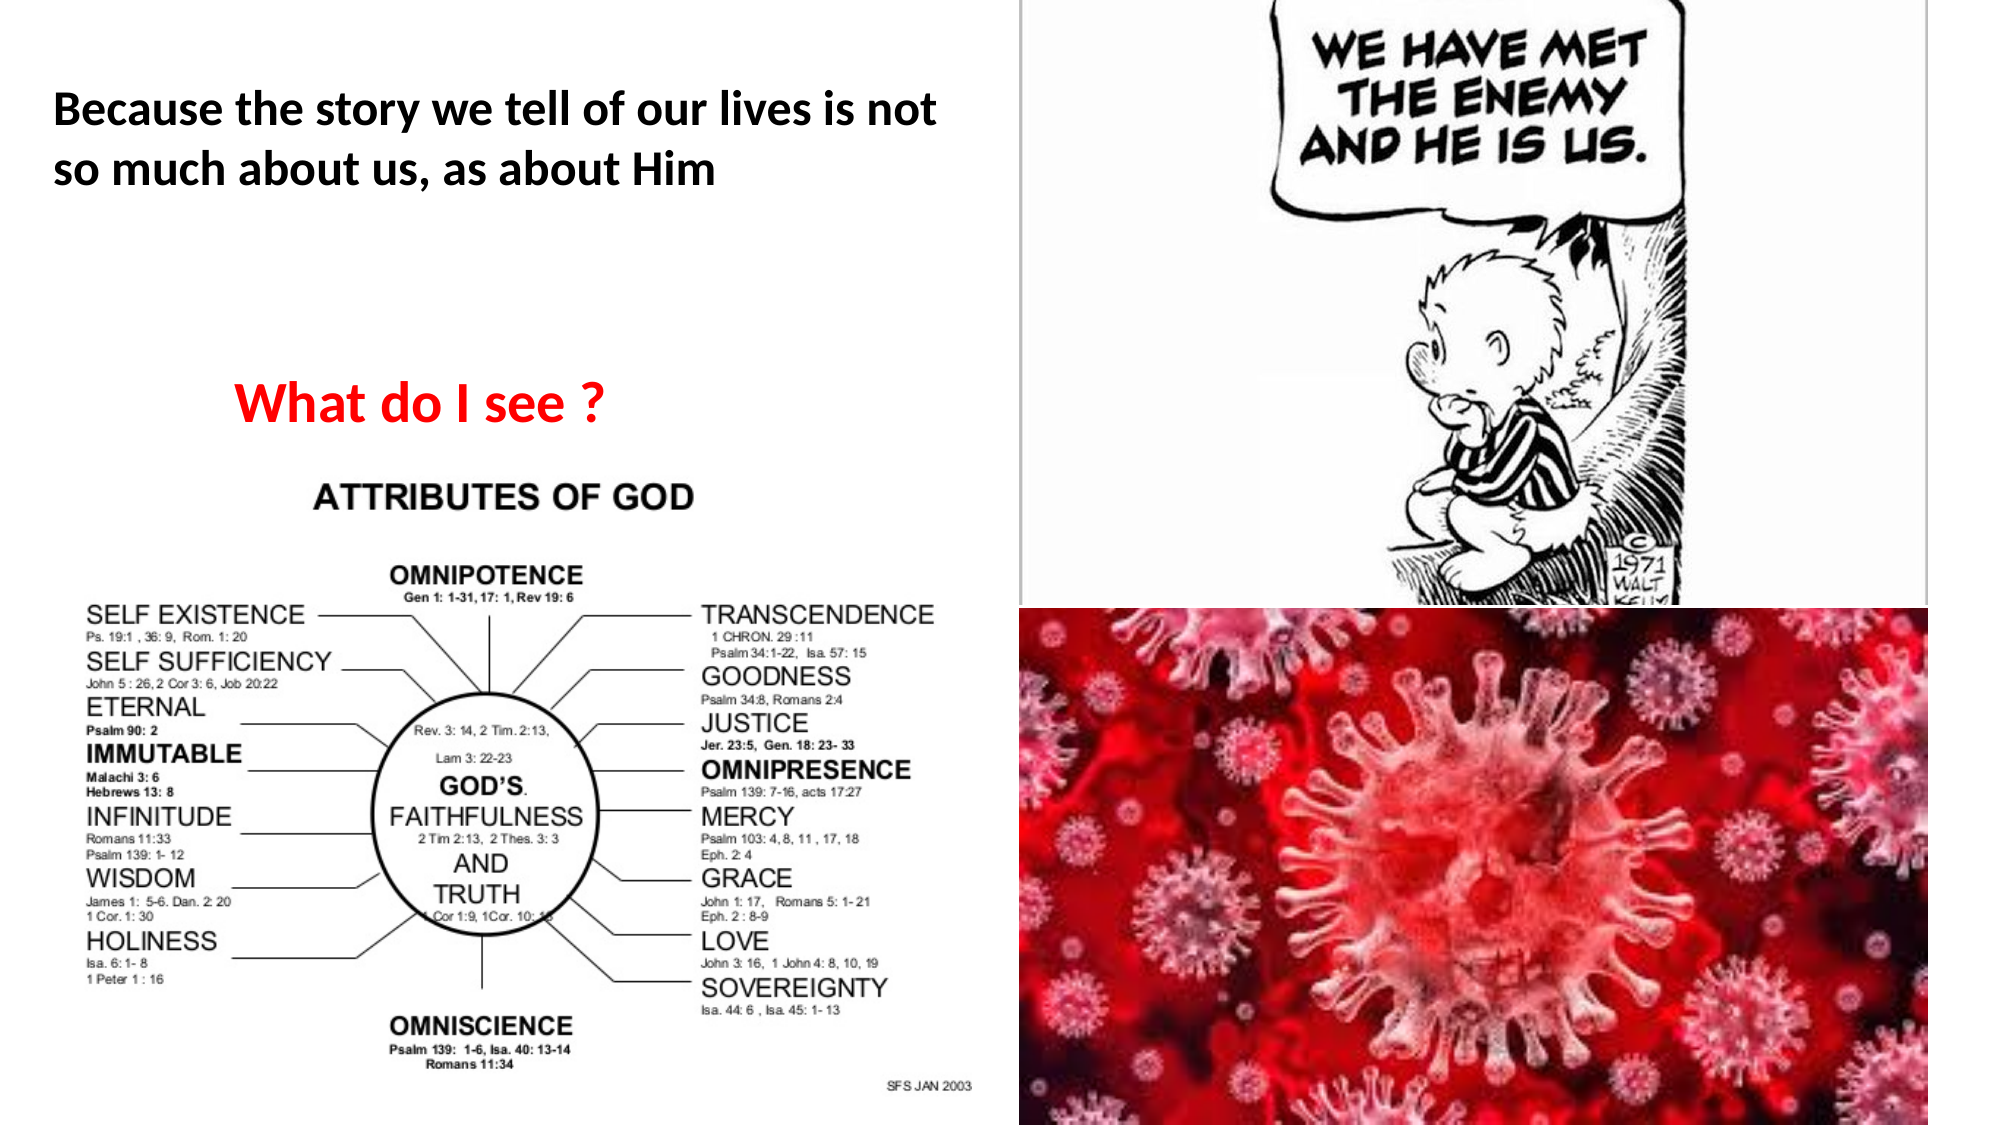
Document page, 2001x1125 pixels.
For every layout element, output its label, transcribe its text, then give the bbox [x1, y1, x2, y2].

picture [1019, 608, 1928, 1125]
picture [38, 406, 972, 1107]
text_box Because the story we tell of our lives is not so much about us, as about Him [38, 67, 1006, 248]
text_box What do I see ? [219, 356, 714, 406]
picture [1019, 0, 1928, 605]
